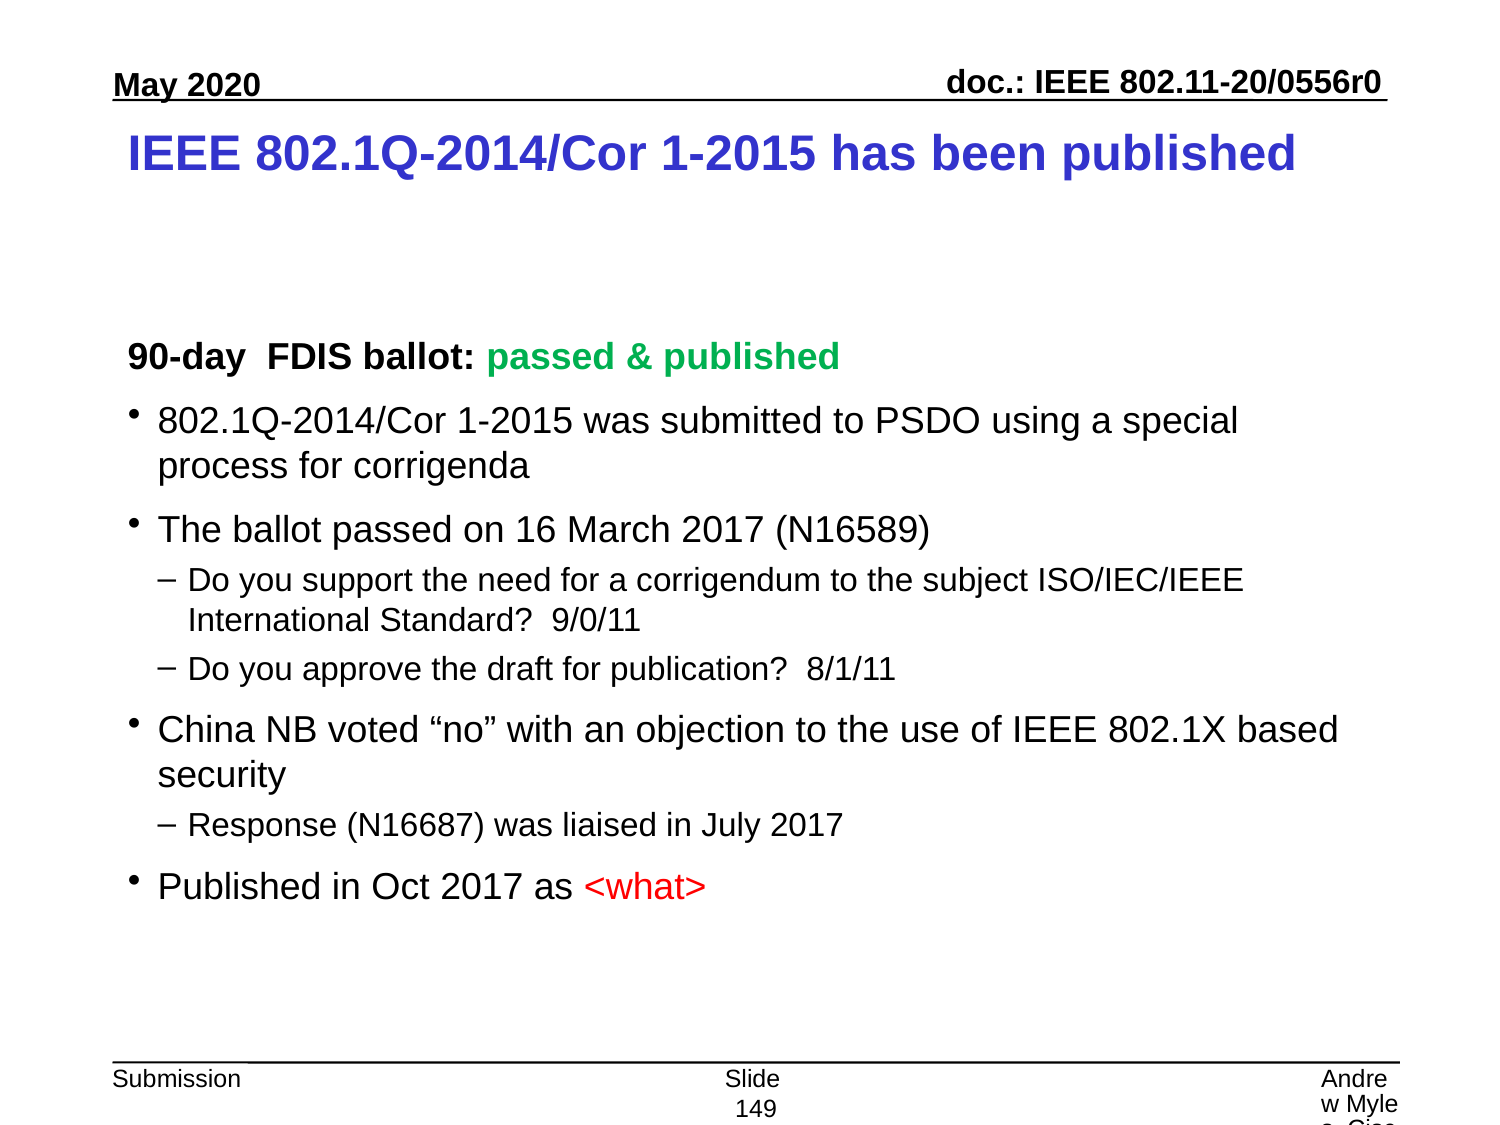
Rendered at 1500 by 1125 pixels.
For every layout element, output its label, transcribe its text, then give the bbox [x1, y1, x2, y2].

title IEEE 802.1Q-2014/Cor 1-2015 has been published [112, 112, 1388, 288]
slide_number Slide 149 [709, 1061, 803, 1093]
list 90-day FDIS ballot: passed & published 802.1Q-2014/Cor 1-2015 was submitted to PSDO using a special process for corrigenda The ballot passed on 16 March 2017 (N16589) Do you support the need for a corrigendum to the subject ISO/IEC/IEEE International Standard? 9/0/11 Do you approve the draft for publication? 8/1/11 China NB voted “no” with an objection to the use of IEEE 802.1X based security Response (N16687) was liaised in July 2017 Published in Oct 2017 as <what> [112, 324, 1388, 1000]
footer Andrew Myles, Cisco [1320, 1061, 1402, 1093]
